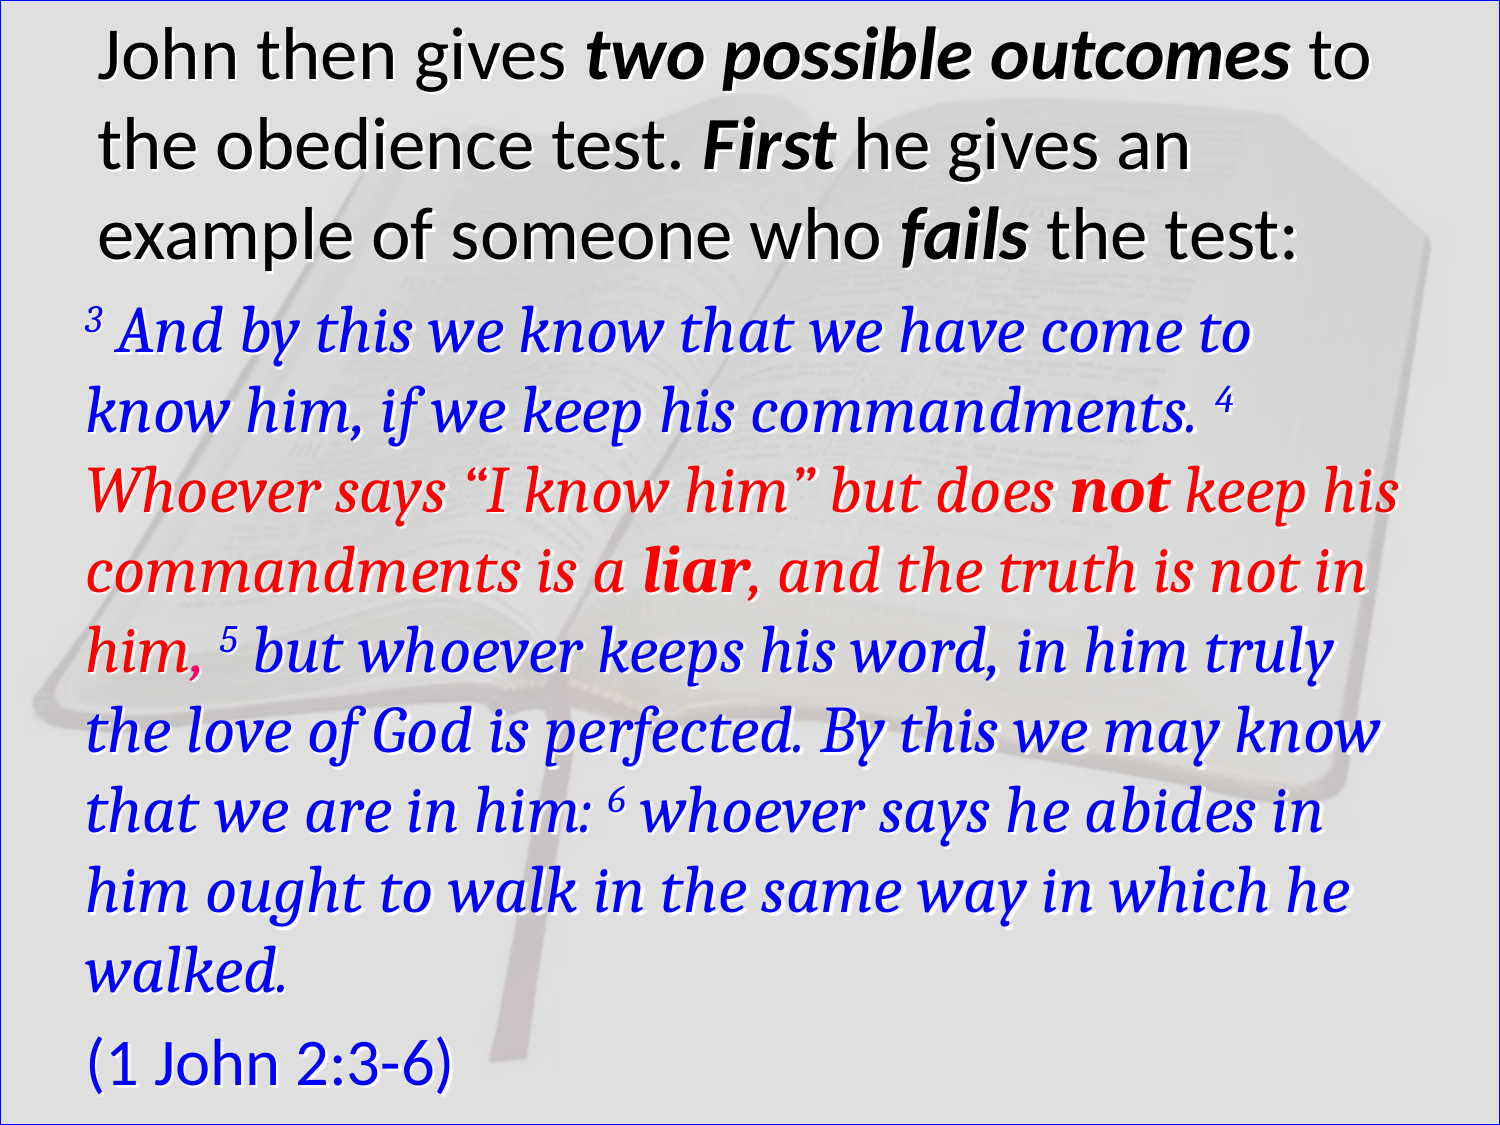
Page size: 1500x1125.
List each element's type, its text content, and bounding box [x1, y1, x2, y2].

subtitle 3 And by this we know that we have come to know him, if we keep his commandments. 4 Whoever says “I know him” but does not keep his commandments is a liar, and the truth is not in him, 5 but whoever keeps his word, in him truly the love of God is perfected. By this we may know that we are in him: 6 whoever says he abides in him ought to walk in the same way in which he walked. (1 John 2:3-6) [70, 278, 1418, 1110]
title John then gives two possible outcomes to the obedience test. First he gives an example of someone who fails the test: [82, 0, 1404, 278]
